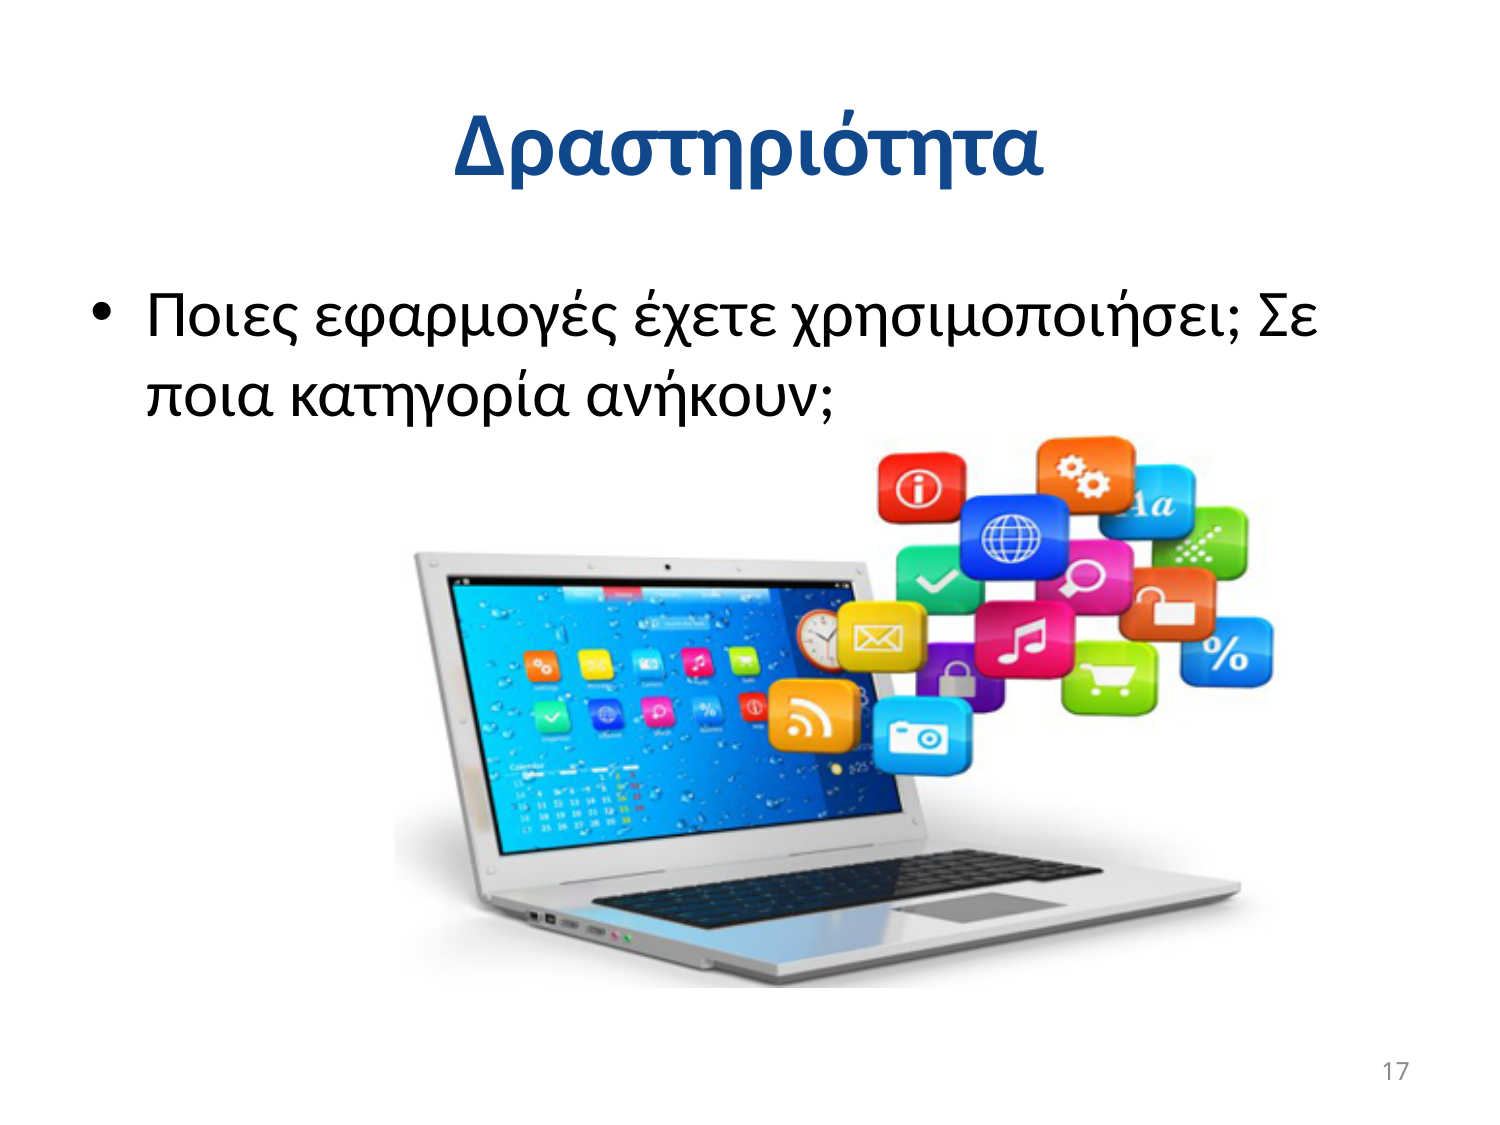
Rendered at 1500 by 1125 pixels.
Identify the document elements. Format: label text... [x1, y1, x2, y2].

picture [383, 434, 1294, 988]
slide_number 17 [1074, 1042, 1425, 1103]
title Δραστηριότητα [75, 45, 1425, 233]
list Ποιες εφαρμογές έχετε χρησιμοποιήσει; Σε ποια κατηγορία ανήκουν; [75, 262, 1425, 1005]
